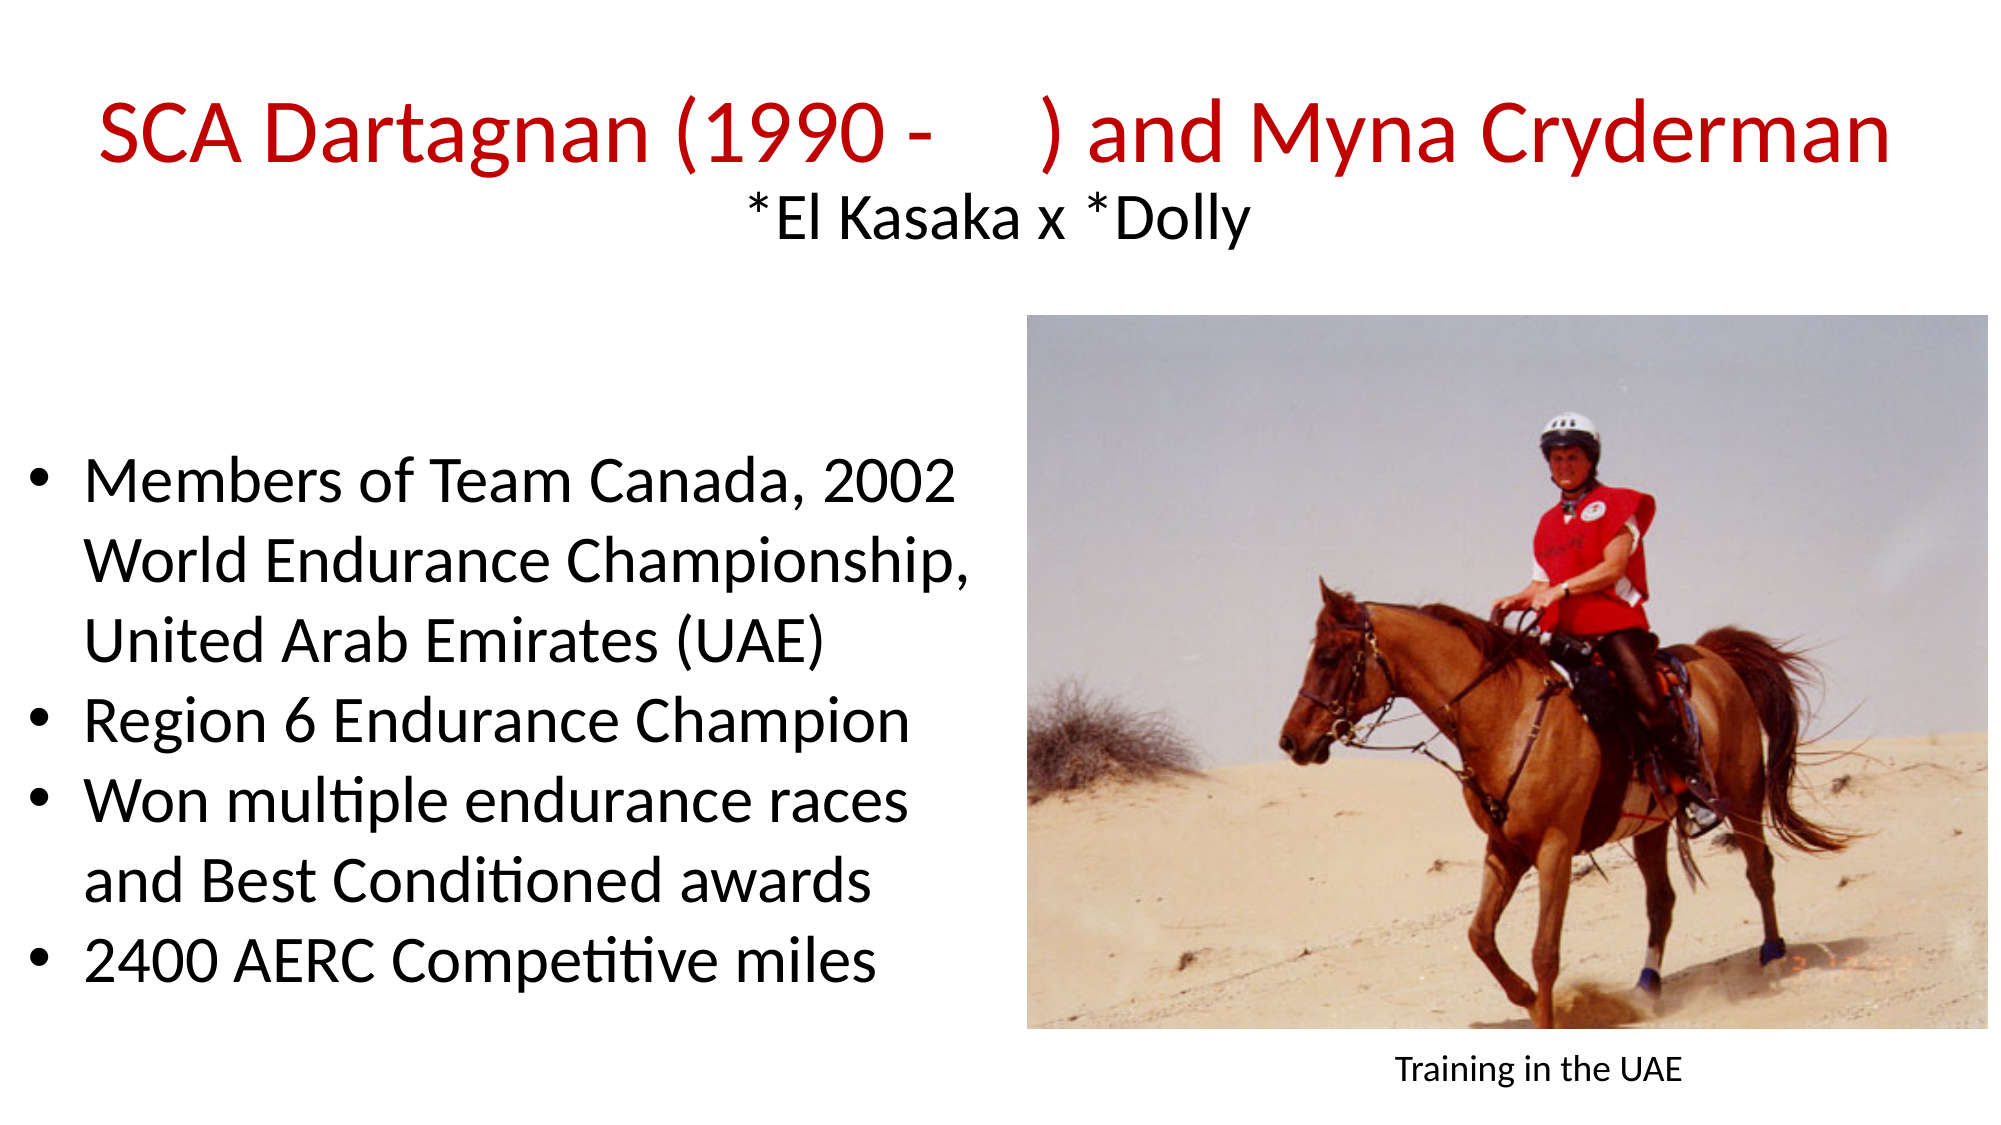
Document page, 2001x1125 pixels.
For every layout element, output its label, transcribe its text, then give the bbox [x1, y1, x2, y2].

text_box Training in the UAE [1379, 1036, 1701, 1097]
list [1027, 315, 1988, 1029]
title SCA Dartagnan (1990 - ) and Myna Cryderman *El Kasaka x *Dolly [82, 59, 1912, 278]
text_box Members of Team Canada, 2002 World Endurance Championship, United Arab Emirates (UAE) Region 6 Endurance Champion Won multiple endurance races and Best Conditioned awards 2400 AERC Competitive miles [12, 428, 996, 1049]
